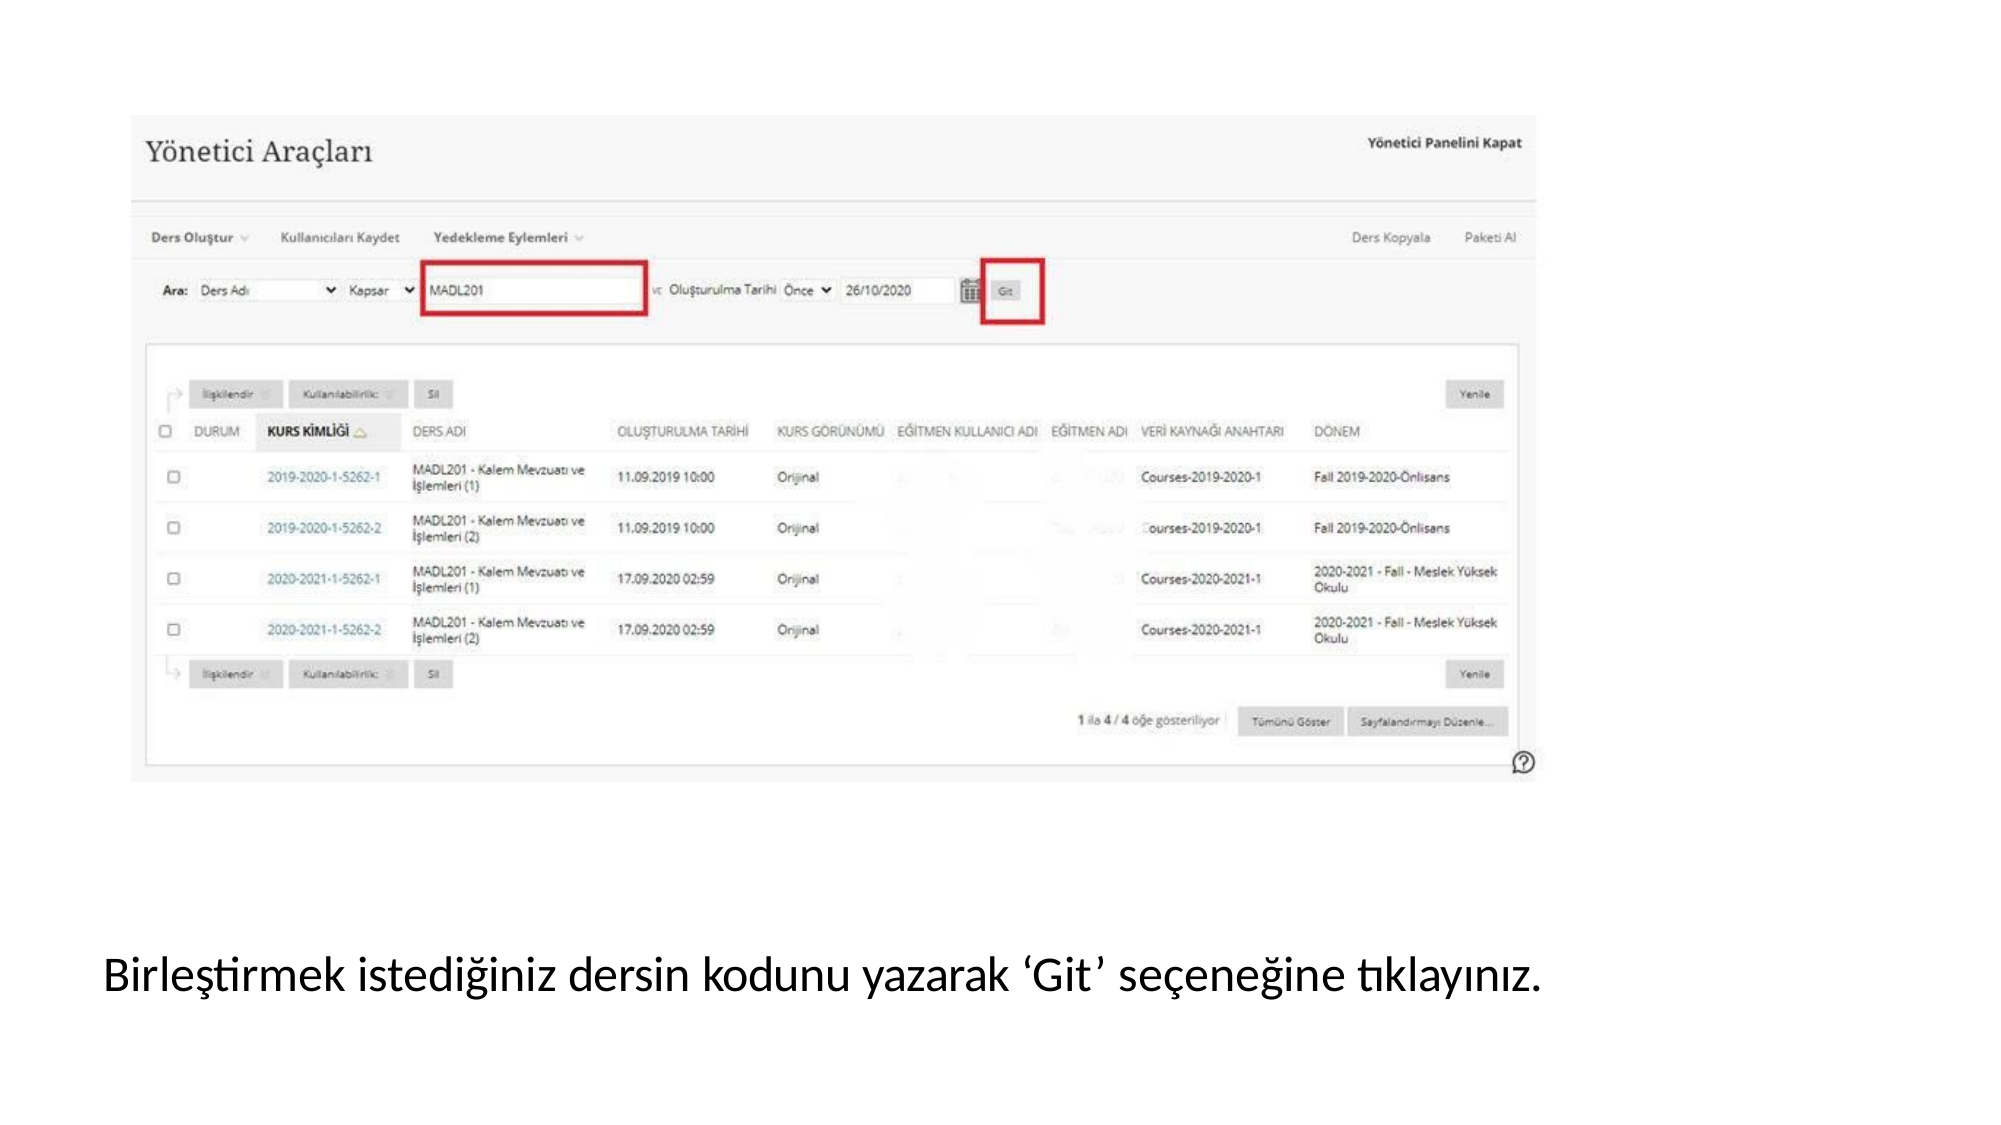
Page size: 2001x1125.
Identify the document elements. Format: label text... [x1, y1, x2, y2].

text_box Birleştirmek istediğiniz dersin kodunu yazarak ‘Git’ seçeneğine tıklayınız. [101, 939, 1550, 1002]
picture [131, 115, 1545, 782]
